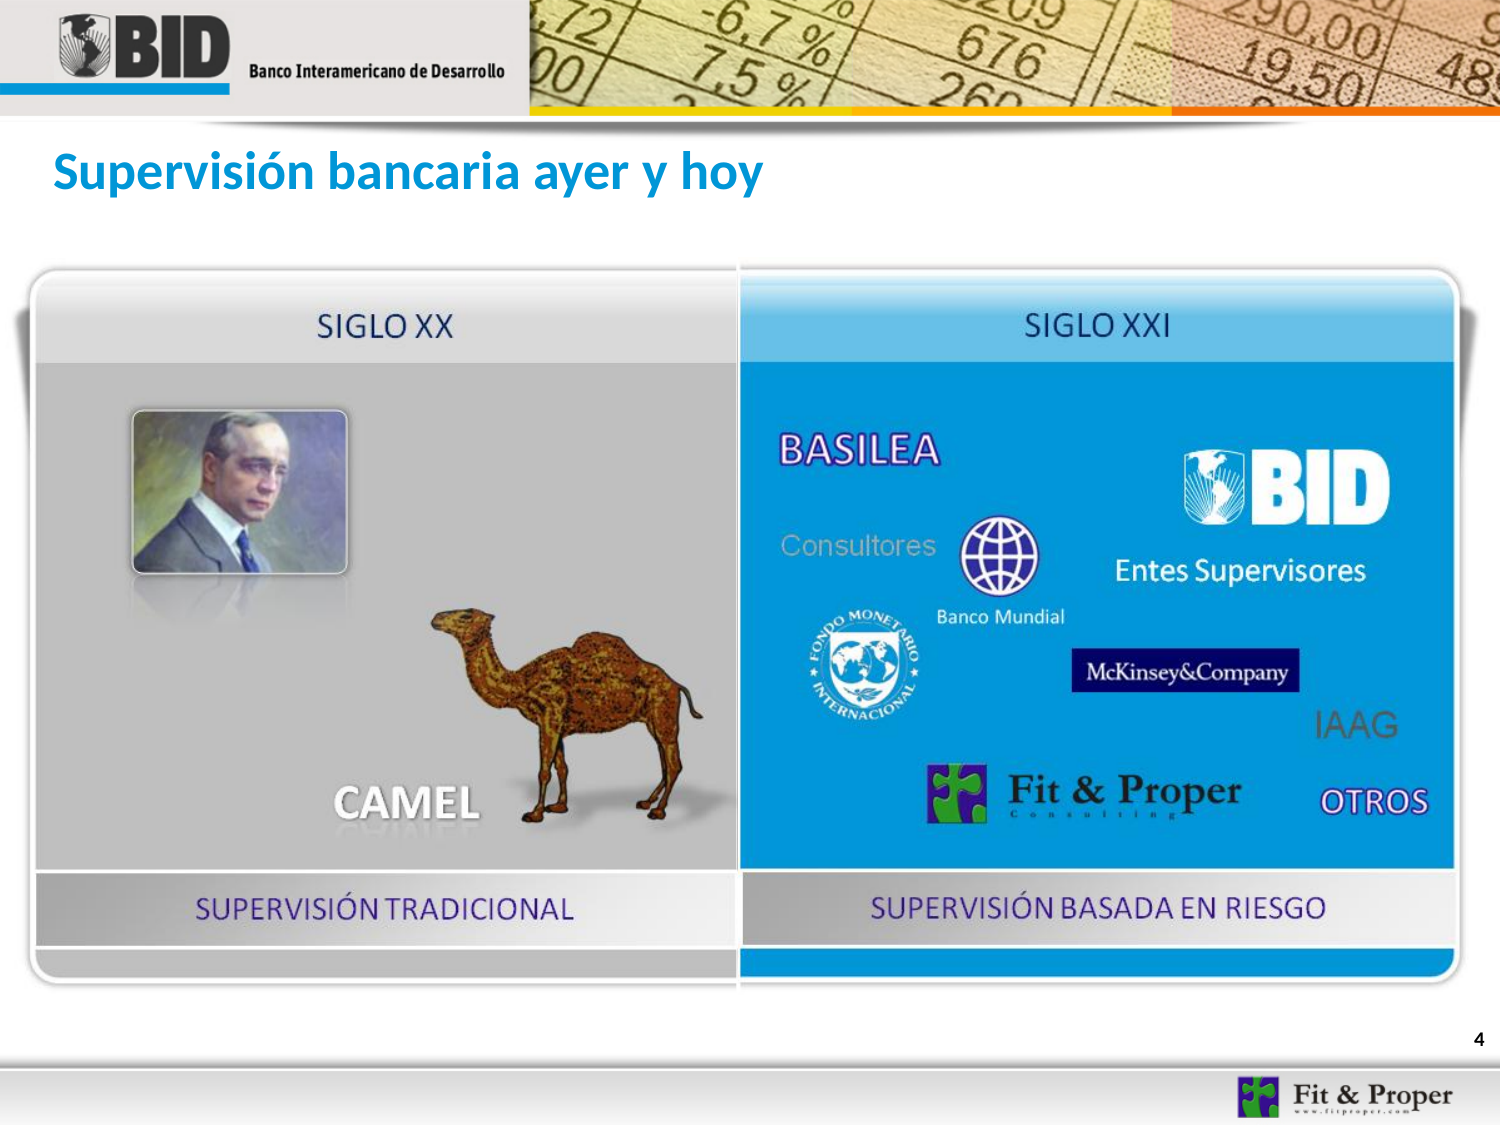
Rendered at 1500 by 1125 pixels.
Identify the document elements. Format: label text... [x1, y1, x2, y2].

picture [0, 0, 1500, 1125]
title Supervisión bancaria ayer y hoy [53, 145, 1471, 202]
